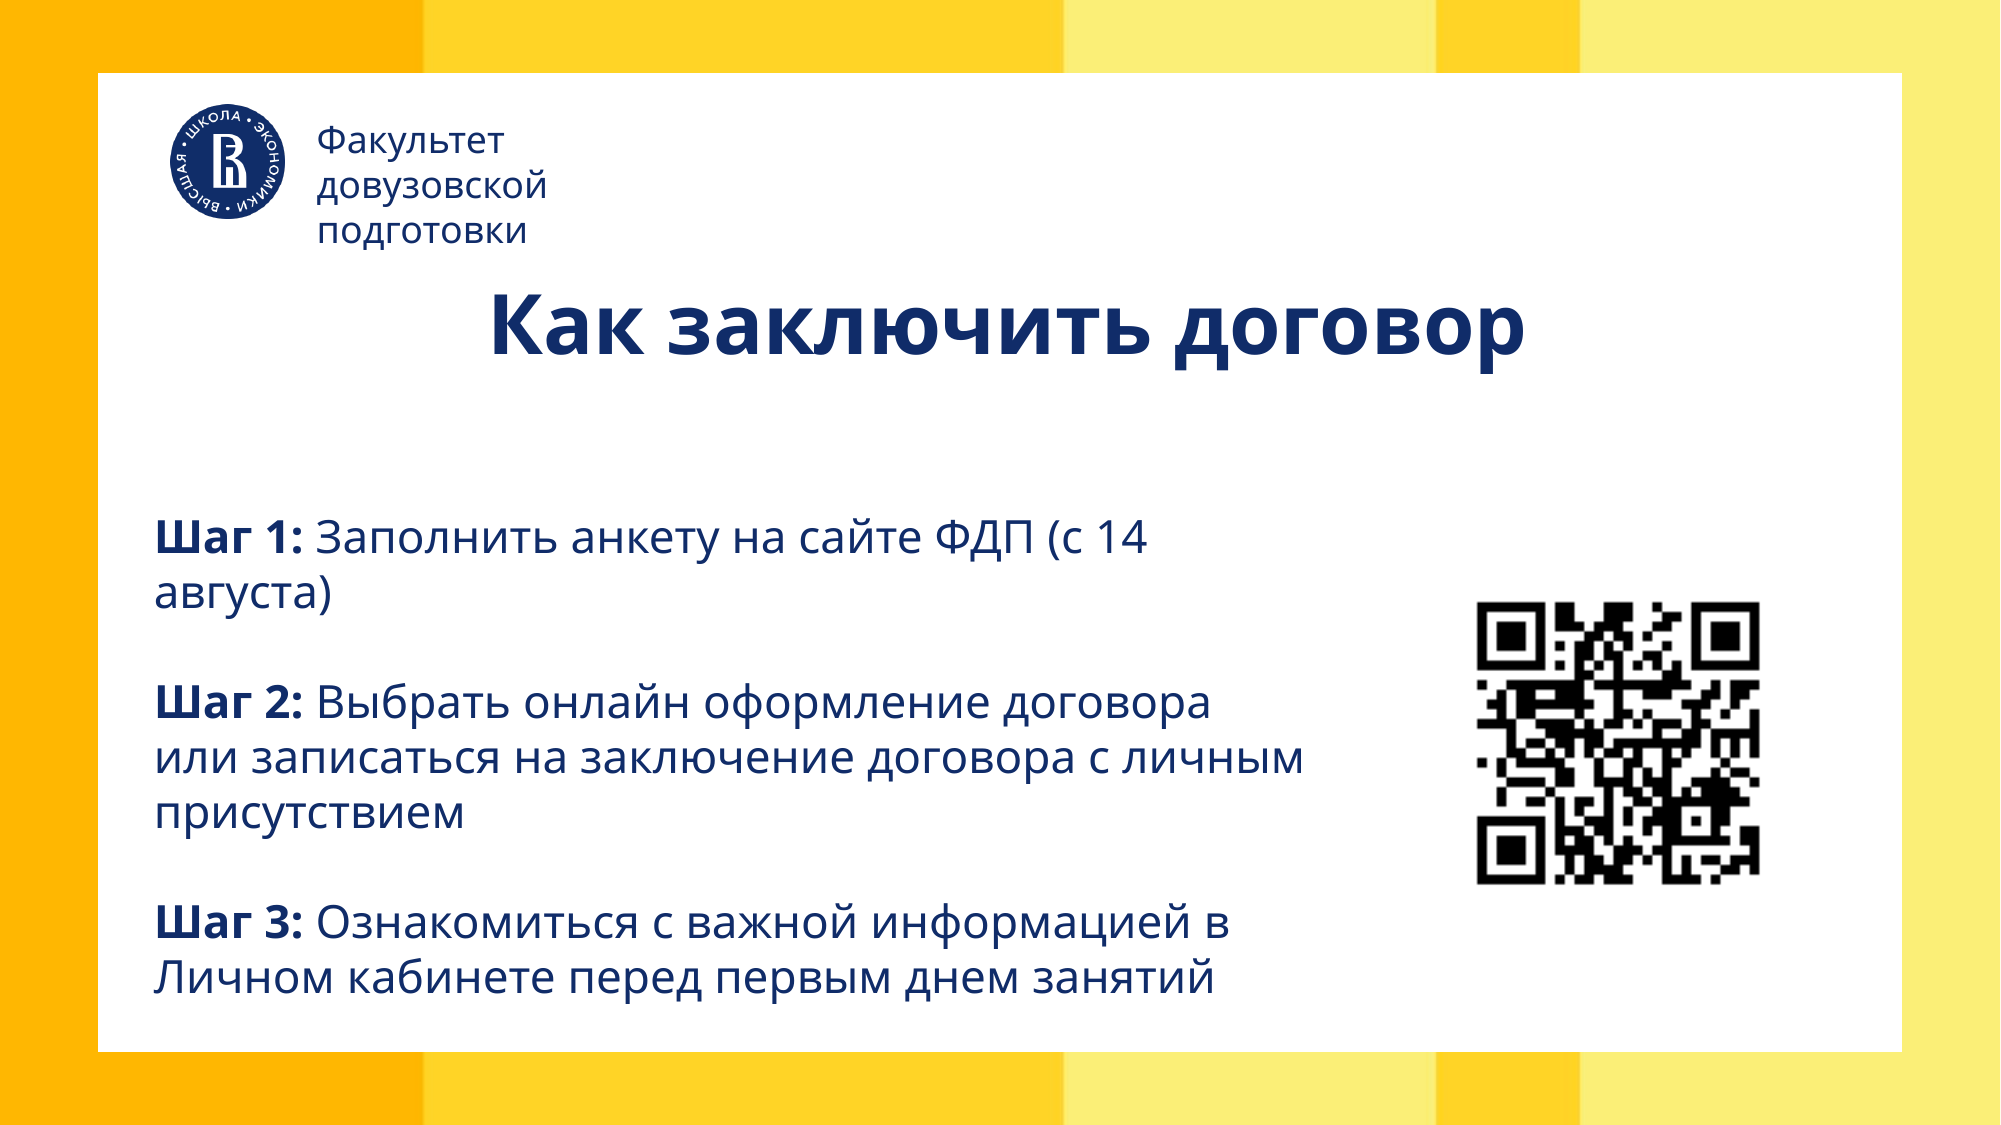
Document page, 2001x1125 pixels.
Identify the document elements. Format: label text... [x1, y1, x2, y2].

text_box Факультет довузовской подготовки [301, 108, 741, 259]
text_box Шаг 1: Заполнить анкету на сайте ФДП (с 14 августа) Шаг 2: Выбрать онлайн оформление договора или записаться на заключение договора с личным присутствием Шаг 3: Ознакомиться с важной информацией в Личном кабинете перед первым днем занятий [138, 445, 1322, 1011]
text_box Как заключить договор [284, 263, 1732, 379]
picture [0, 0, 2001, 1125]
